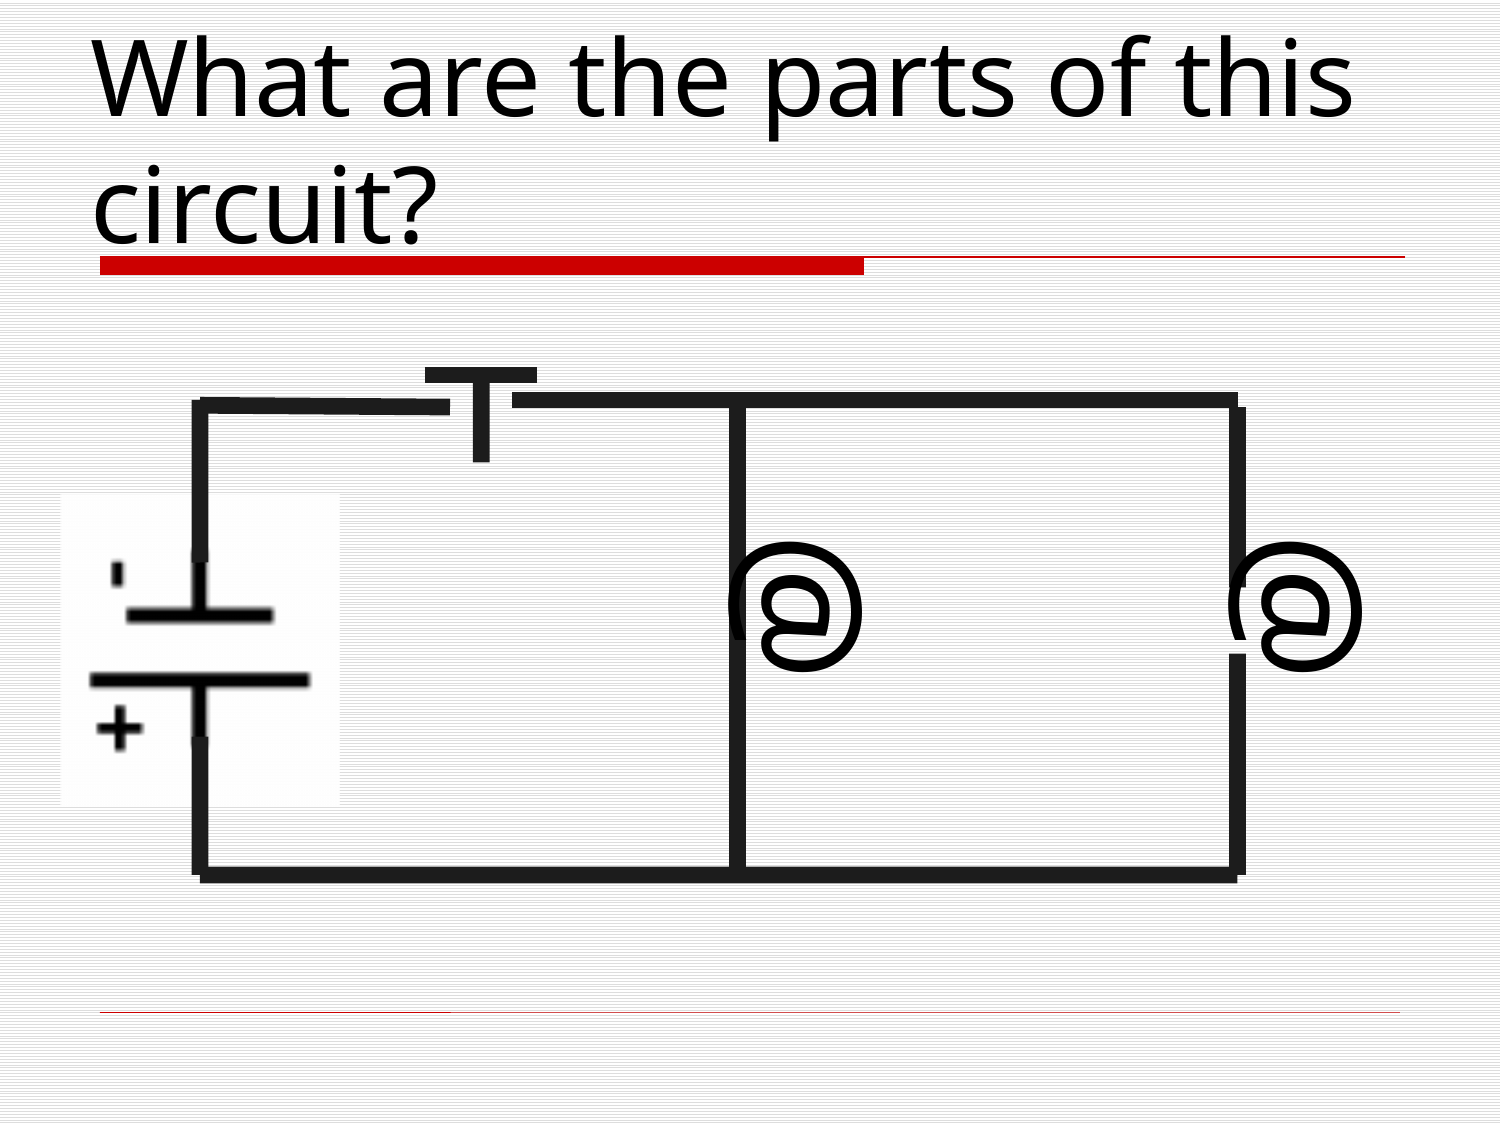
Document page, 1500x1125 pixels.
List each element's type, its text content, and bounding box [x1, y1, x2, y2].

text_box What are the parts of this circuit? [74, 0, 1425, 275]
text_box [59, 374, 1418, 876]
